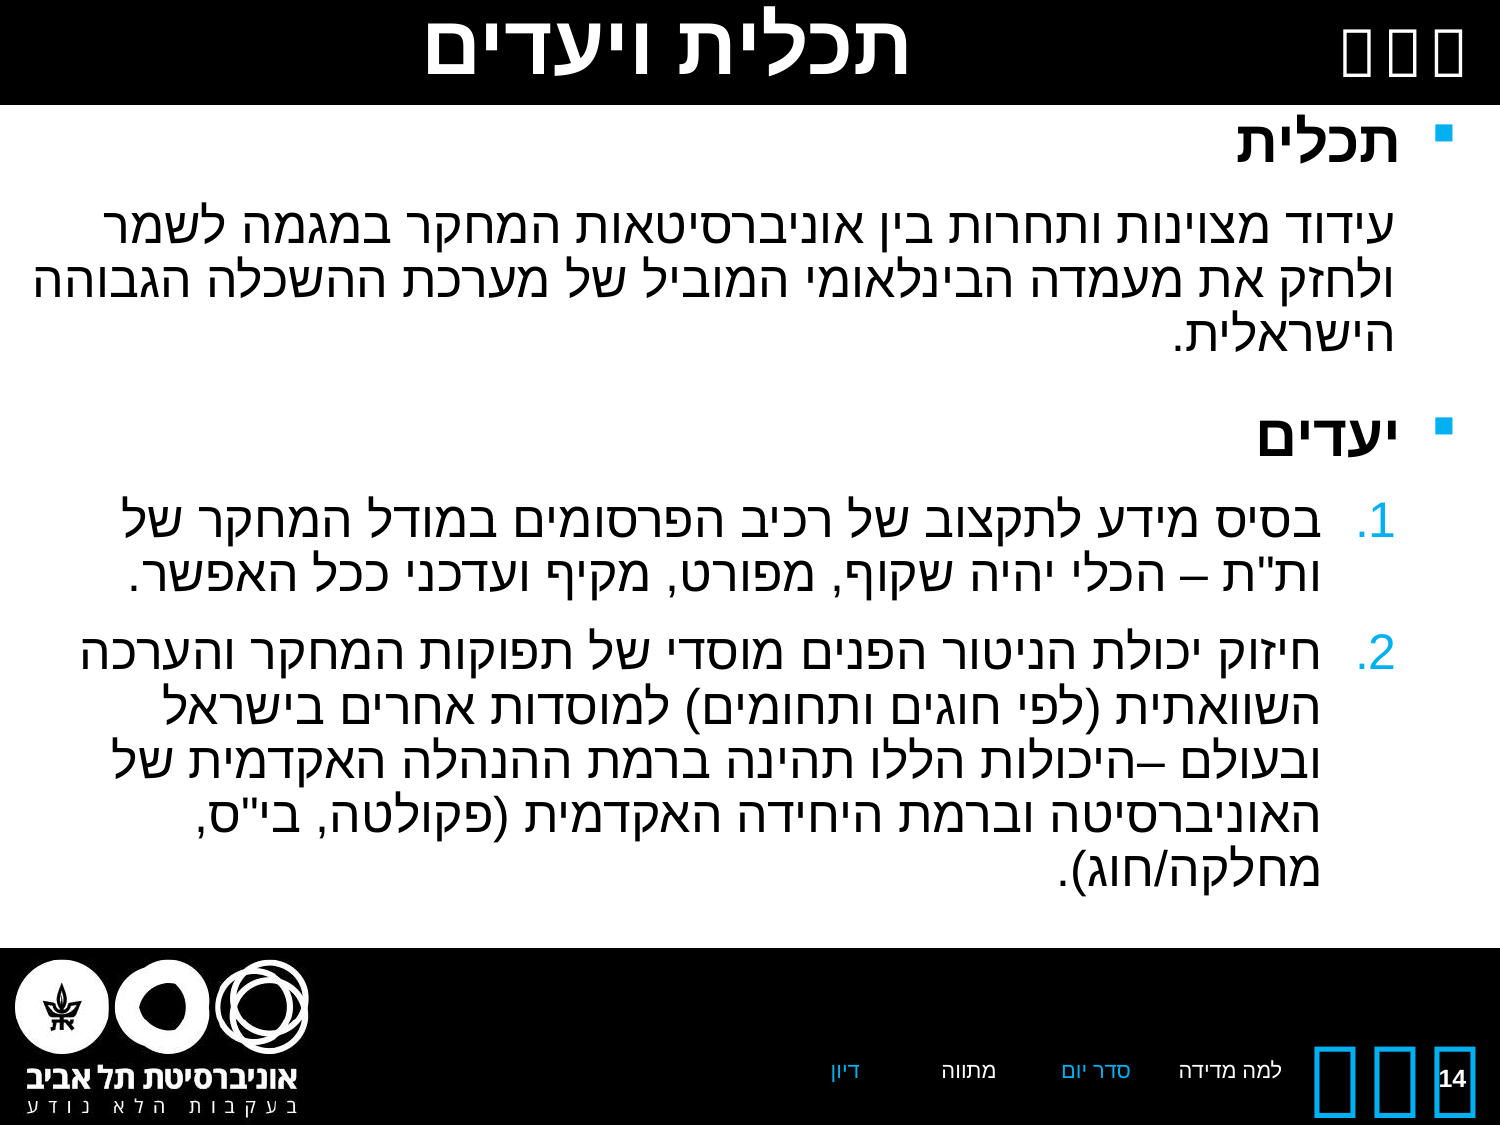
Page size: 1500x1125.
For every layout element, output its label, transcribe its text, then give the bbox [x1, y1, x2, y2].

title תכלית ויעדים [0, 0, 1341, 106]
picture [0, 948, 319, 1125]
list תכלית עידוד מצוינות ותחרות בין אוניברסיטאות המחקר במגמה לשמר ולחזק את מעמדה הבינלאומי המוביל של מערכת ההשכלה הגבוהה הישראלית. יעדים בסיס מידע לתקצוב של רכיב הפרסומים במודל המחקר של ות"ת – הכלי יהיה שקוף, מפורט, מקיף ועדכני ככל האפשר. חיזוק יכולת הניטור הפנים מוסדי של תפוקות המחקר והערכה השוואתית (לפי חוגים ותחומים) למוסדות אחרים בישראל ובעולם –היכולות הללו תהינה ברמת ההנהלה האקדמית של האוניברסיטה וברמת היחידה האקדמית (פקולטה, בי"ס, מחלקה/חוג). [0, 104, 1500, 947]
